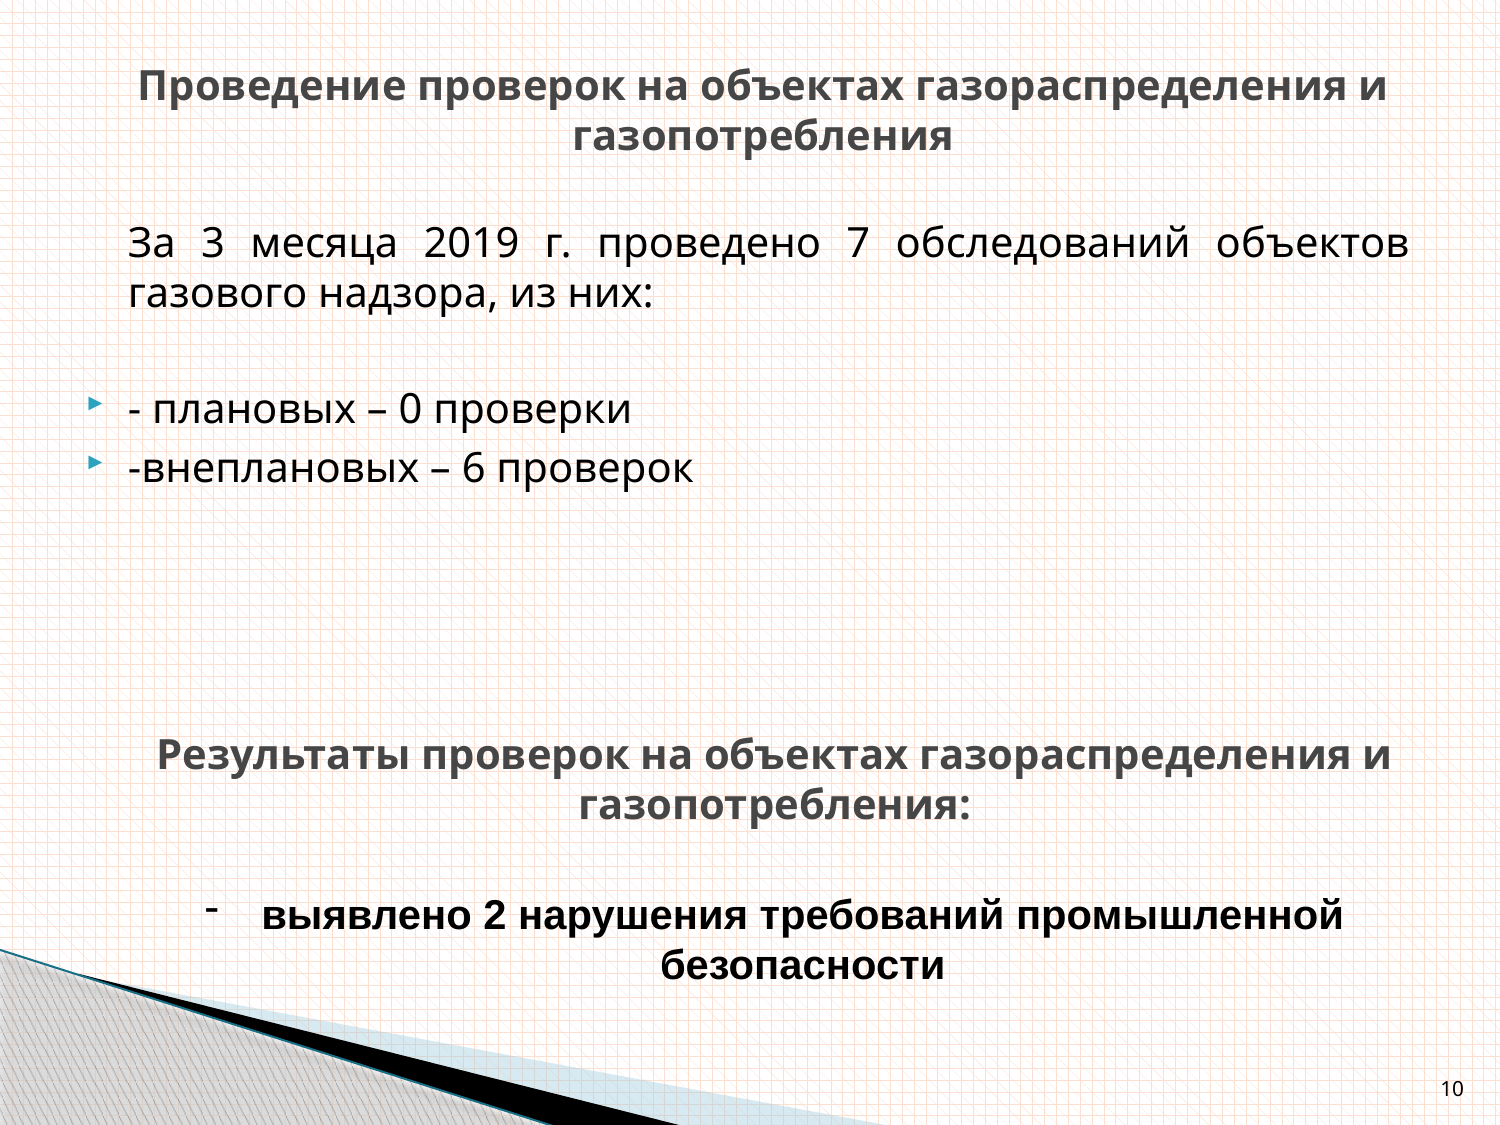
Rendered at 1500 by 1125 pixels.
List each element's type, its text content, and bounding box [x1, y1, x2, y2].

slide_number 10 [1418, 1051, 1479, 1112]
list За 3 месяца 2019 г. проведено 7 обследований объектов газового надзора, из них: - плановых – 0 проверки -внеплановых – 6 проверок [52, 207, 1426, 658]
text_box Результаты проверок на объектах газораспределения и газопотребления: выявлено 2 нарушения требований промышленной безопасности [99, 692, 1450, 1024]
title Проведение проверок на объектах газораспределения и газопотребления [88, 30, 1439, 187]
